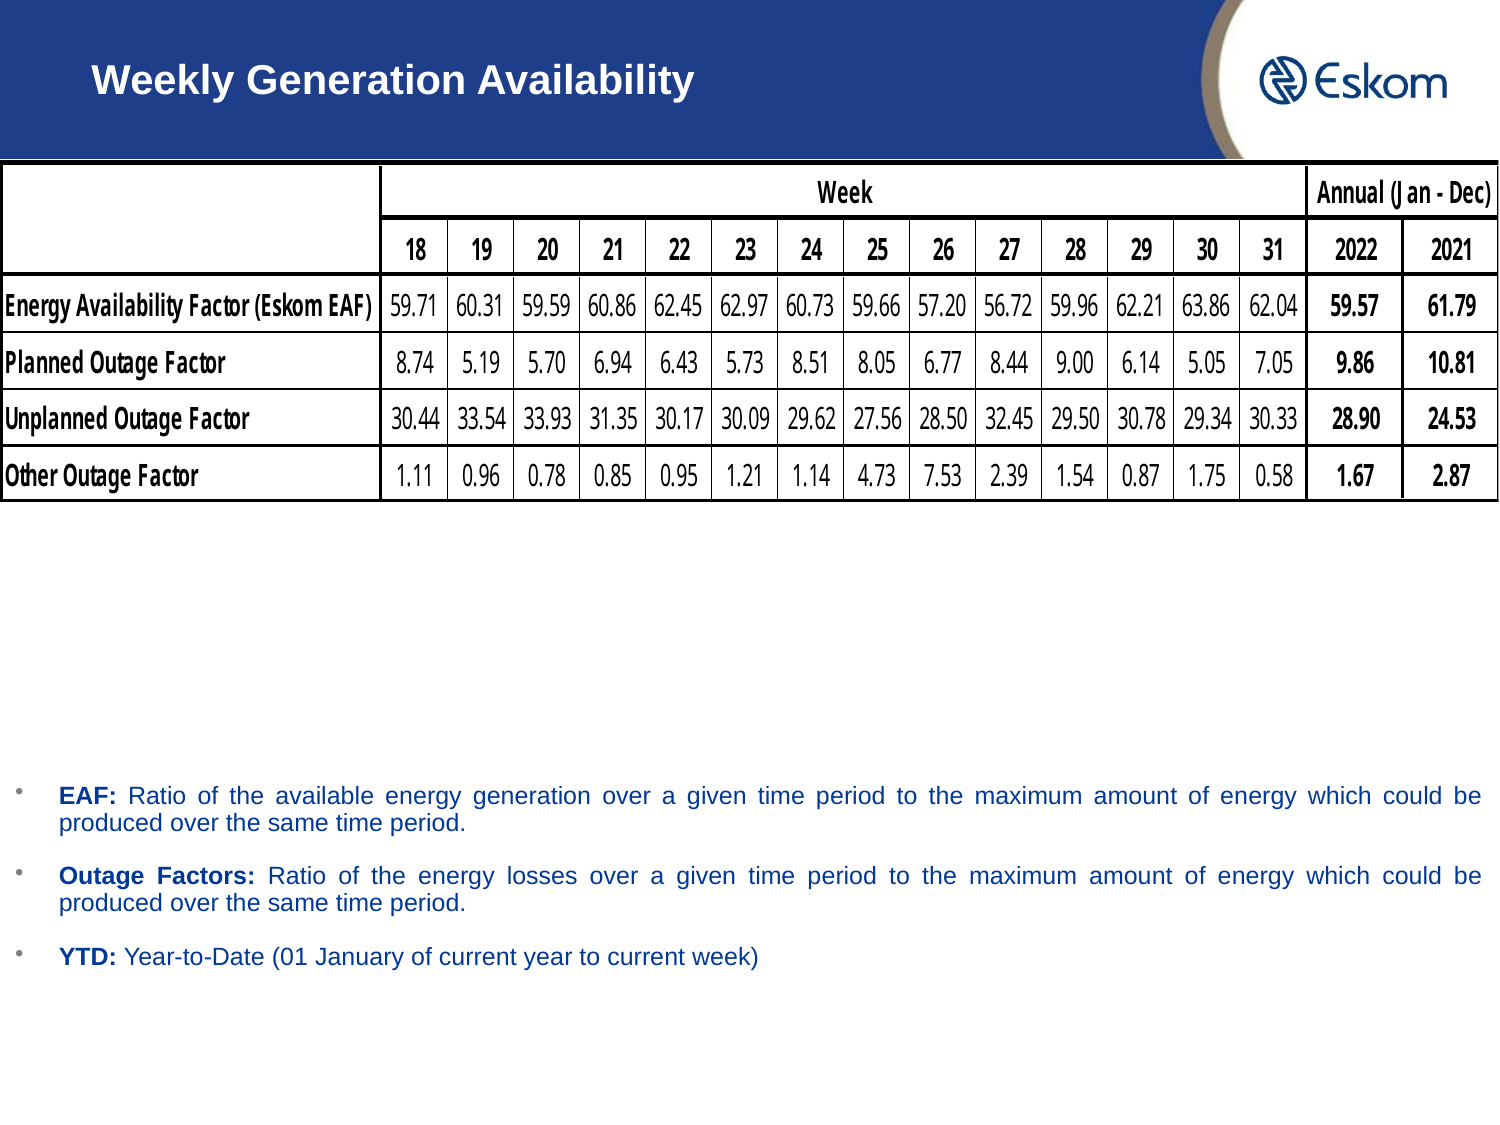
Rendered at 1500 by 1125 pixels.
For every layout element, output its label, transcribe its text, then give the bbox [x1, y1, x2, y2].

picture [1257, 55, 1450, 105]
picture [0, 0, 1246, 159]
picture [0, 160, 1500, 504]
list EAF: Ratio of the available energy generation over a given time period to the maximum amount of energy which could be produced over the same time period. Outage Factors: Ratio of the energy losses over a given time period to the maximum amount of energy which could be produced over the same time period. YTD: Year-to-Date (01 January of current year to current week) [0, 775, 1500, 1000]
text_box Weekly Generation Availability [76, 27, 1047, 137]
